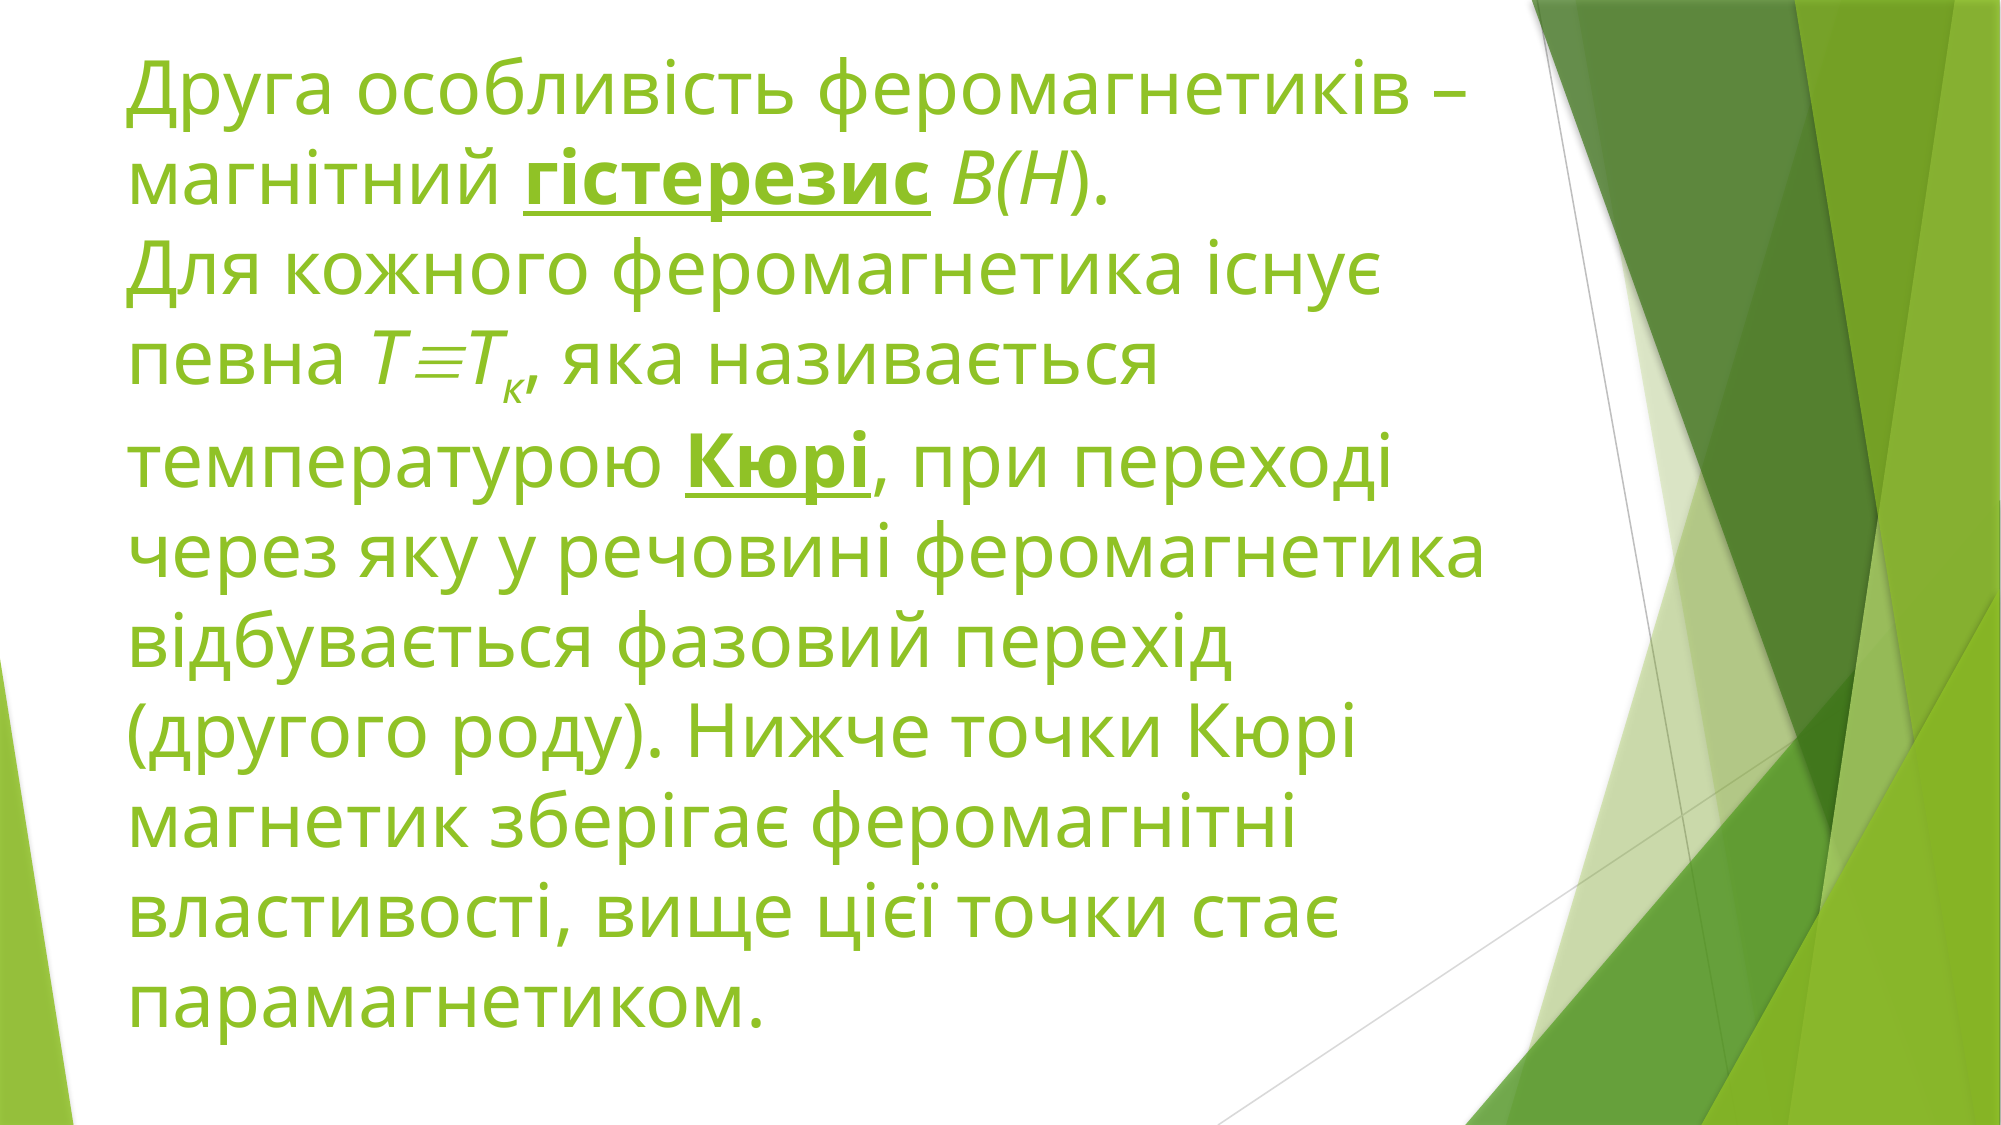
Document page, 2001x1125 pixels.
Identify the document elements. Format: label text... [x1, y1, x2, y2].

title Друга особливість феромагнетиків – магнітний гістерезис В(Н). Для кожного феромагнетика існує певна ТТк, яка називається температурою Кюрі, при переході через яку у речовині феромагнетика відбувається фазовий перехід (другого роду). Нижче точки Кюрі магнетик зберігає феромагнітні властивості, вище цієї точки стає парамагнетиком. [111, 32, 1522, 1021]
